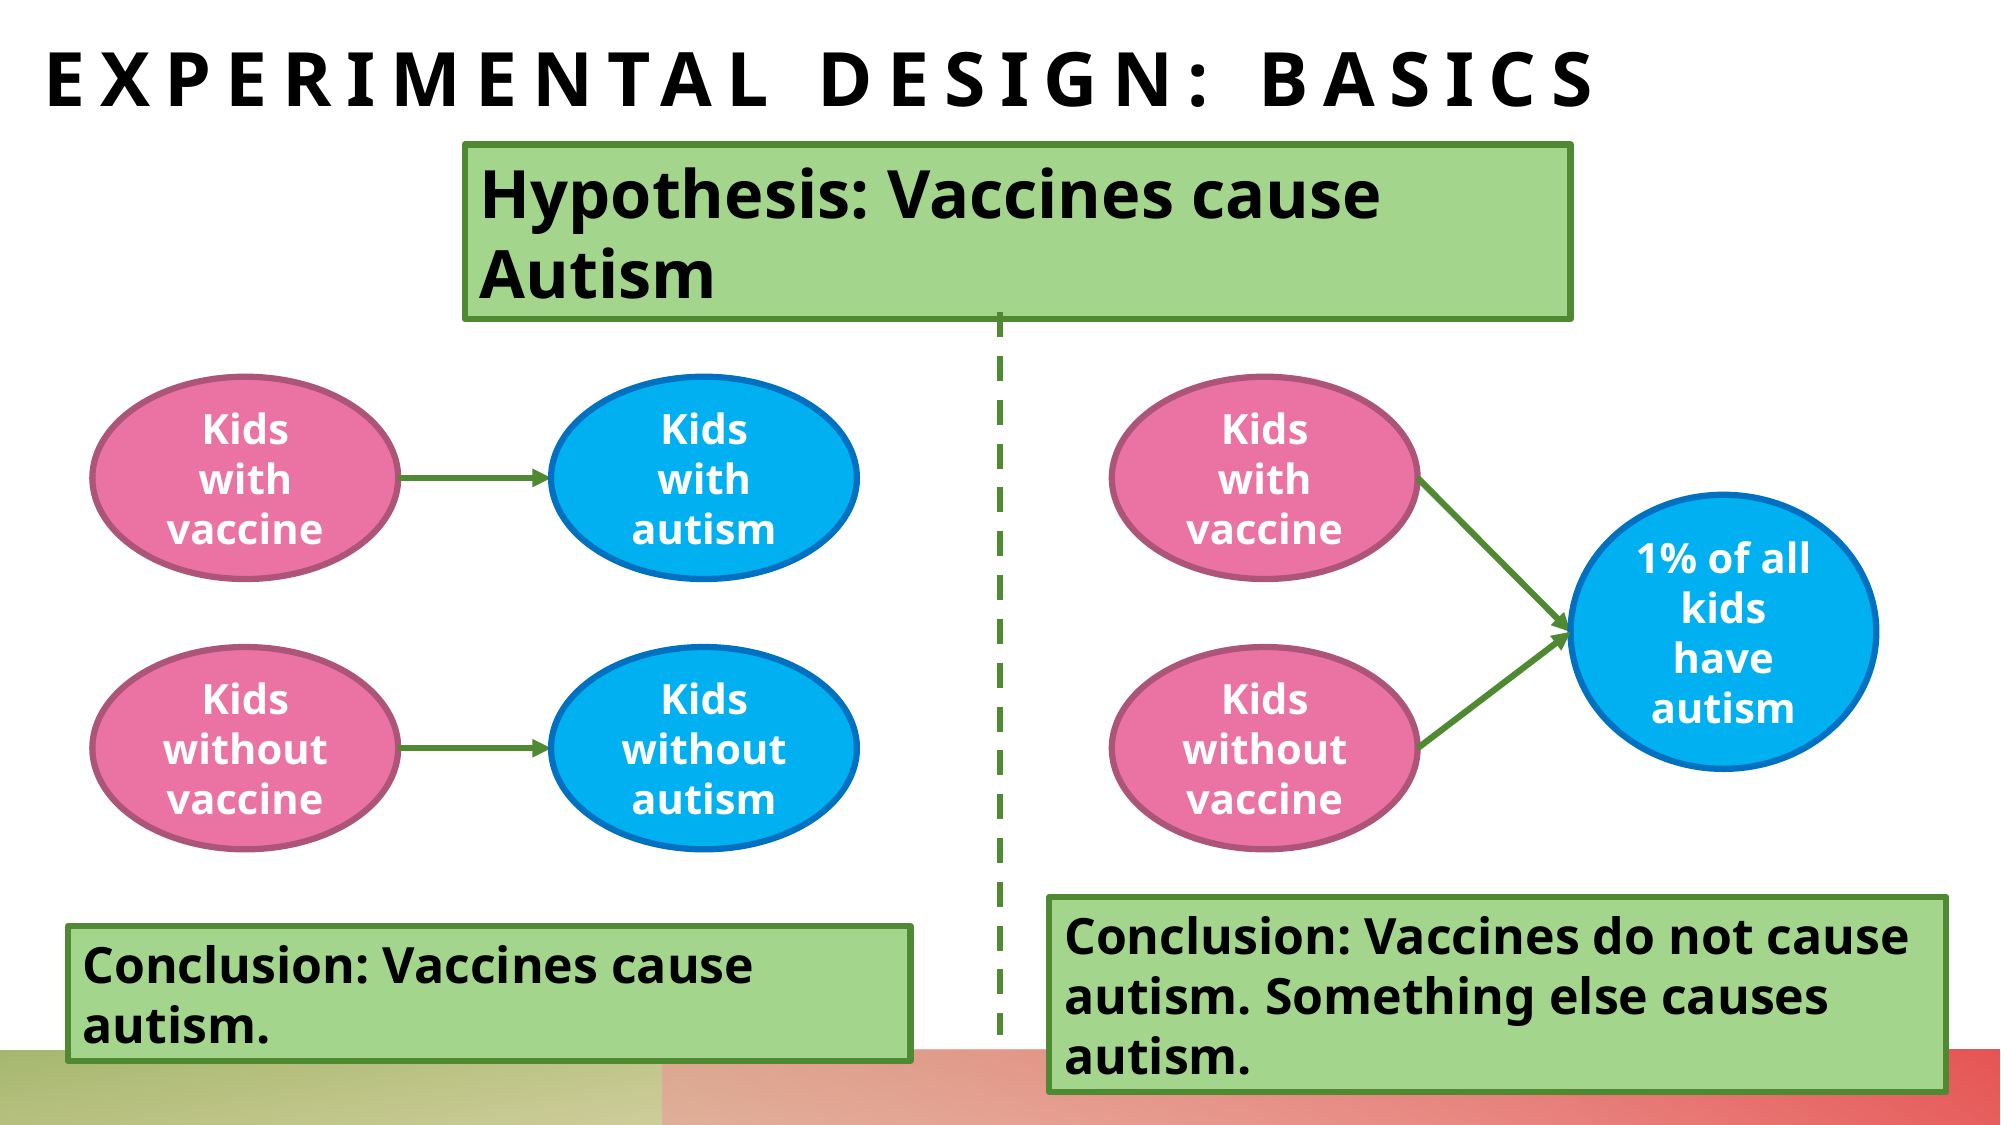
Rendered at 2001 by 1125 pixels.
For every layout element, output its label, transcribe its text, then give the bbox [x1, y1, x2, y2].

text_box Hypothesis: Vaccines cause Autism [464, 144, 1571, 320]
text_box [1417, 631, 1571, 749]
text_box Kids without autism [550, 645, 858, 851]
text_box Kids without vaccine [1110, 645, 1419, 851]
text_box Conclusion: Vaccines cause autism. [67, 925, 911, 1061]
text_box 1% of all kids have autism [1571, 493, 1878, 770]
text_box Kids with vaccine [1110, 375, 1419, 581]
title Experimental Design: Basics [43, 0, 1724, 122]
text_box Kids with vaccine [91, 375, 400, 581]
text_box Kids with autism [550, 375, 858, 581]
text_box Conclusion: Vaccines do not cause autism. Something else causes autism. [1049, 896, 1947, 1092]
text_box Kids without vaccine [91, 645, 400, 851]
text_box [1417, 477, 1571, 631]
